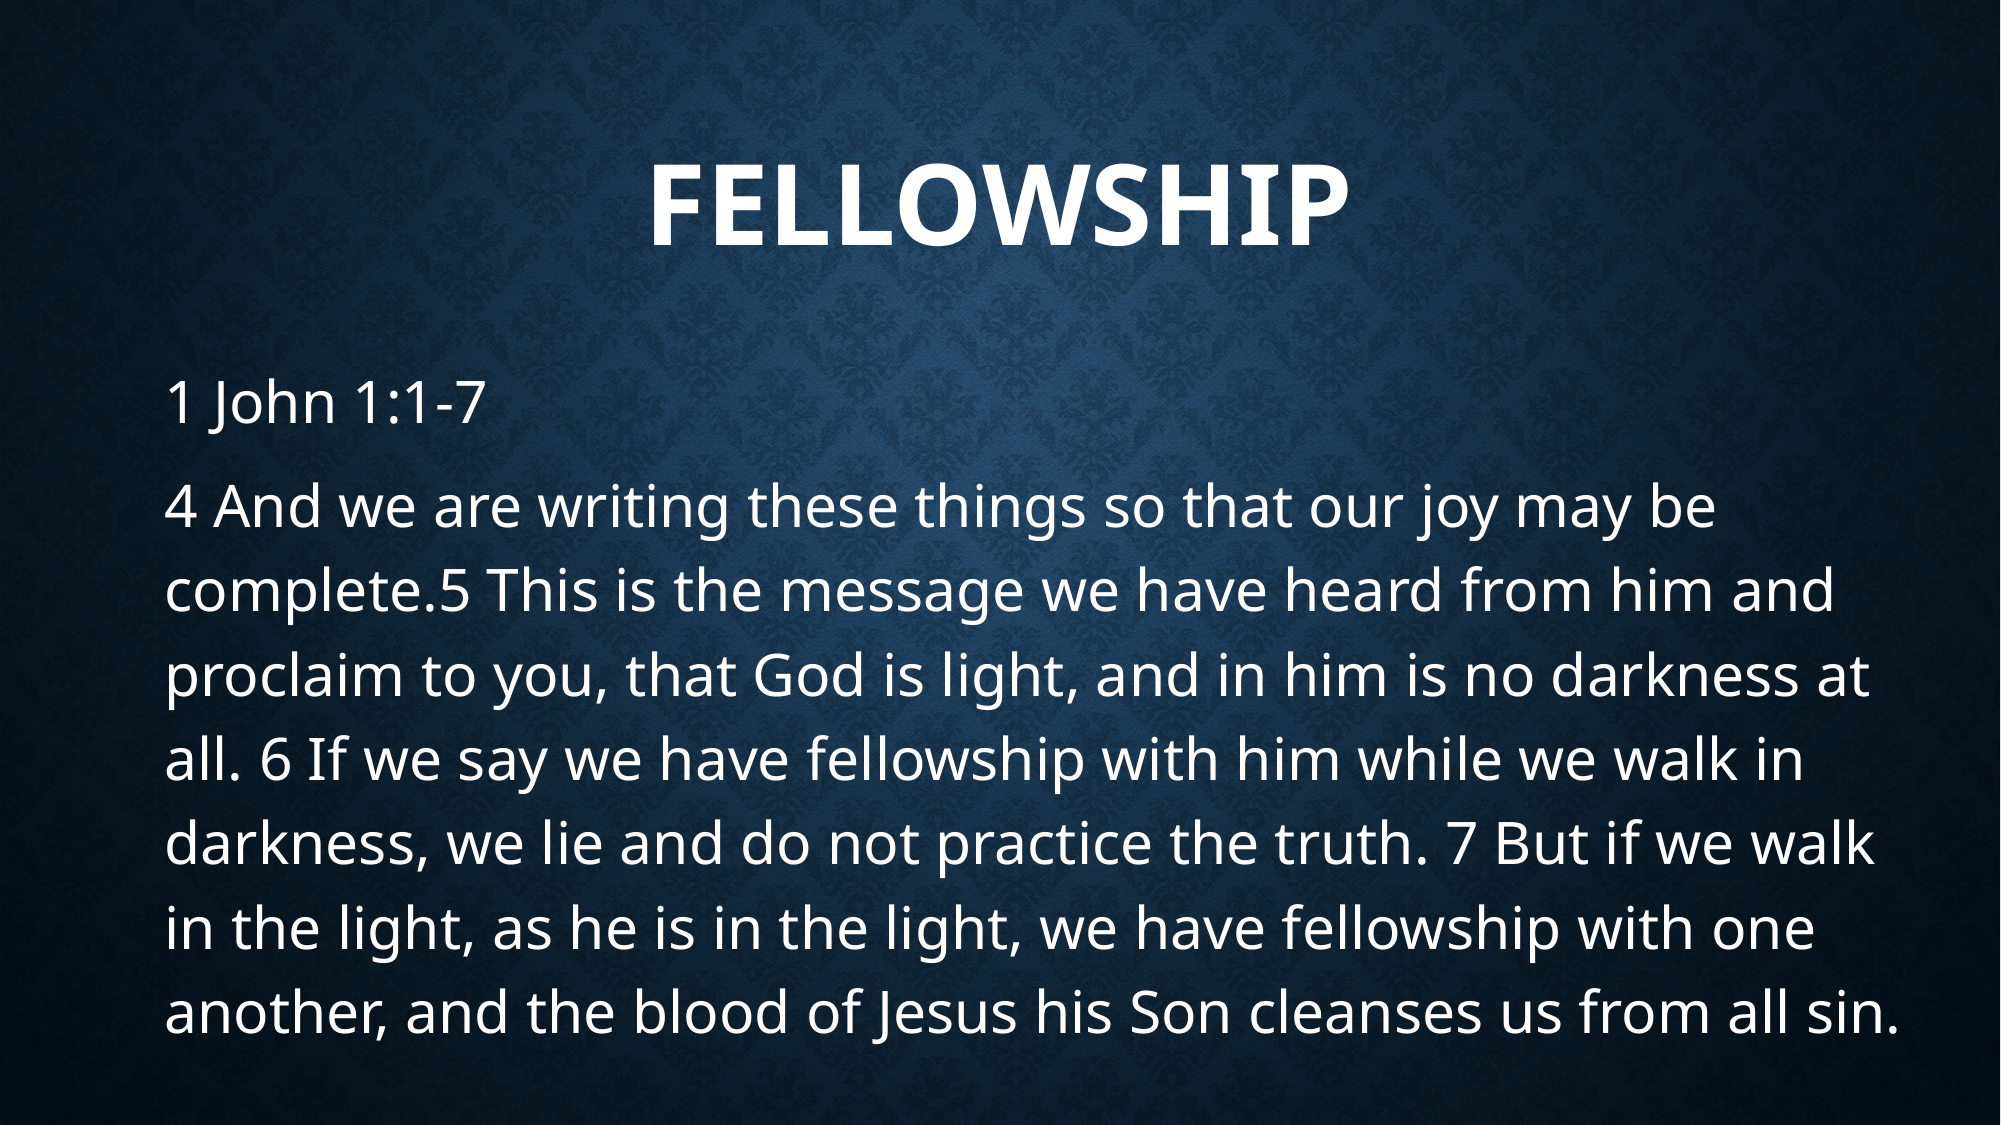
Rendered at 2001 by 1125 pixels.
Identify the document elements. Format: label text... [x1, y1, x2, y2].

title Fellowship [149, 99, 1849, 318]
list 1 John 1:1-7 4 And we are writing these things so that our joy may be complete.5 This is the message we have heard from him and proclaim to you, that God is light, and in him is no darkness at all. 6 If we say we have fellowship with him while we walk in darkness, we lie and do not practice the truth. 7 But if we walk in the light, as he is in the light, we have fellowship with one another, and the blood of Jesus his Son cleanses us from all sin. [149, 343, 1933, 1125]
